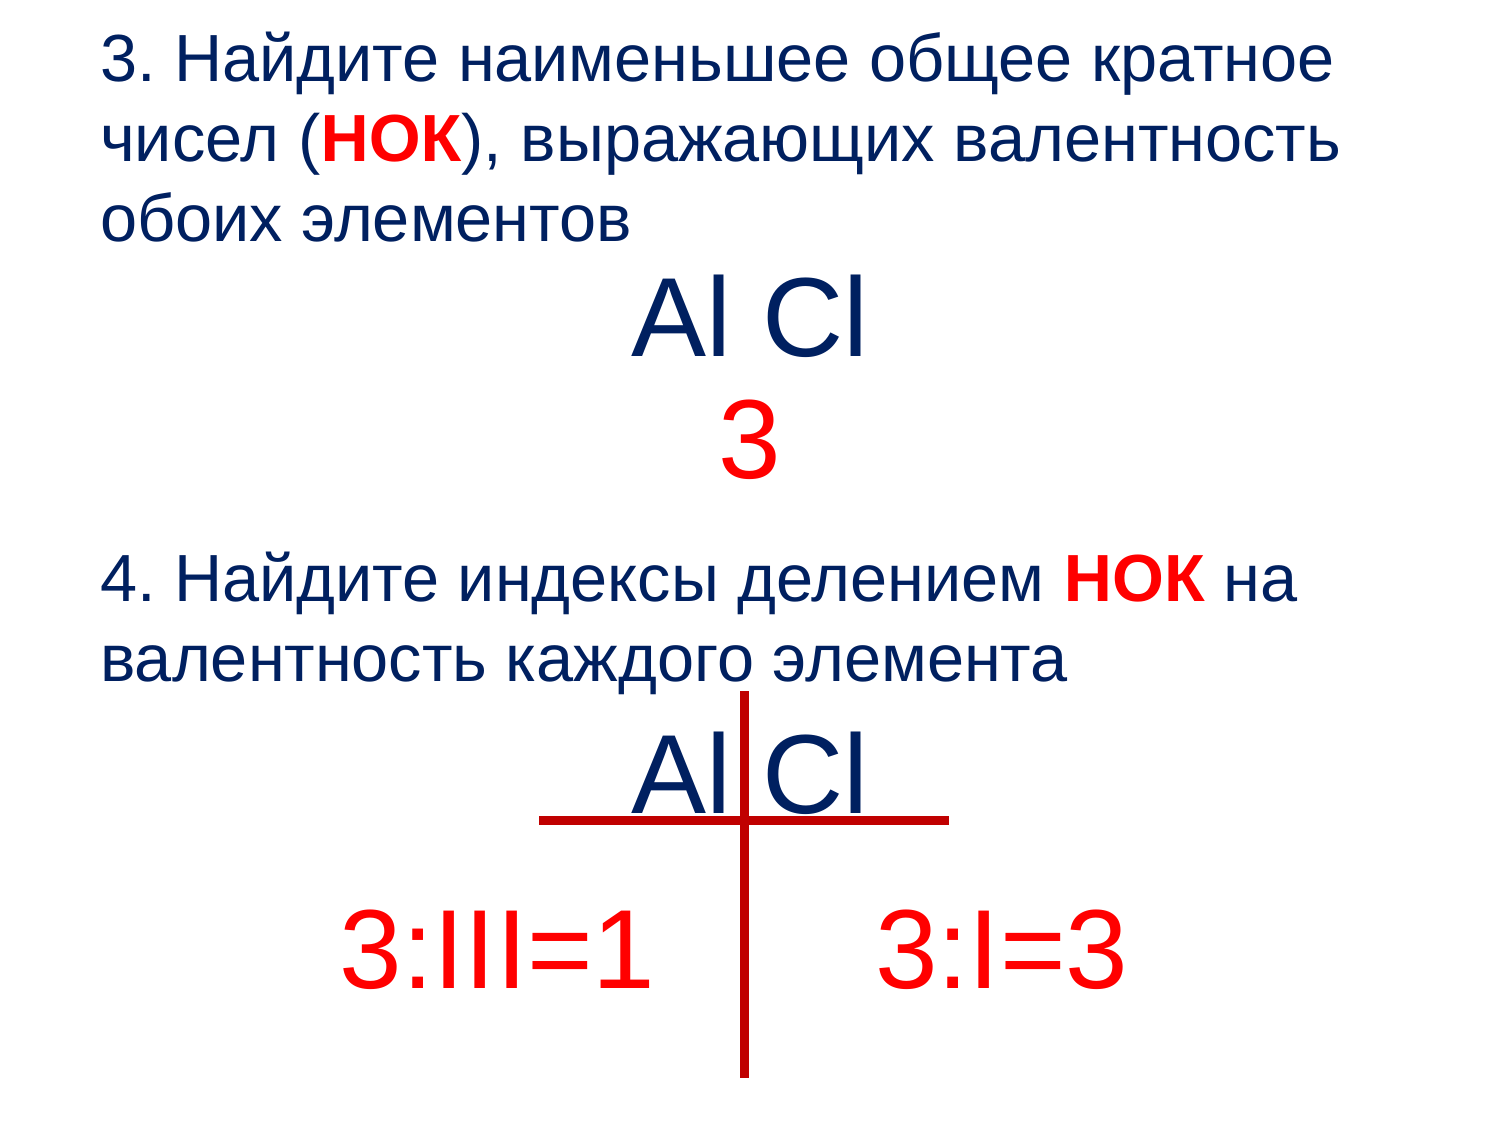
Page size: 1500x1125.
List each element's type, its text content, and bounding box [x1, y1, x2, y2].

text_box 4. Найдите индексы делением НОК на валентность каждого элемента [84, 502, 1416, 729]
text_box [538, 691, 950, 1079]
text_box 3:III=1 [304, 865, 533, 1023]
text_box 3 [556, 385, 944, 482]
text_box 3:I=3 [954, 865, 1196, 1023]
text_box Al Cl [556, 232, 944, 386]
text_box 3. Найдите наименьшее общее кратное чисел (НОК), выражающих валентность обоих элементов [84, 33, 1416, 236]
